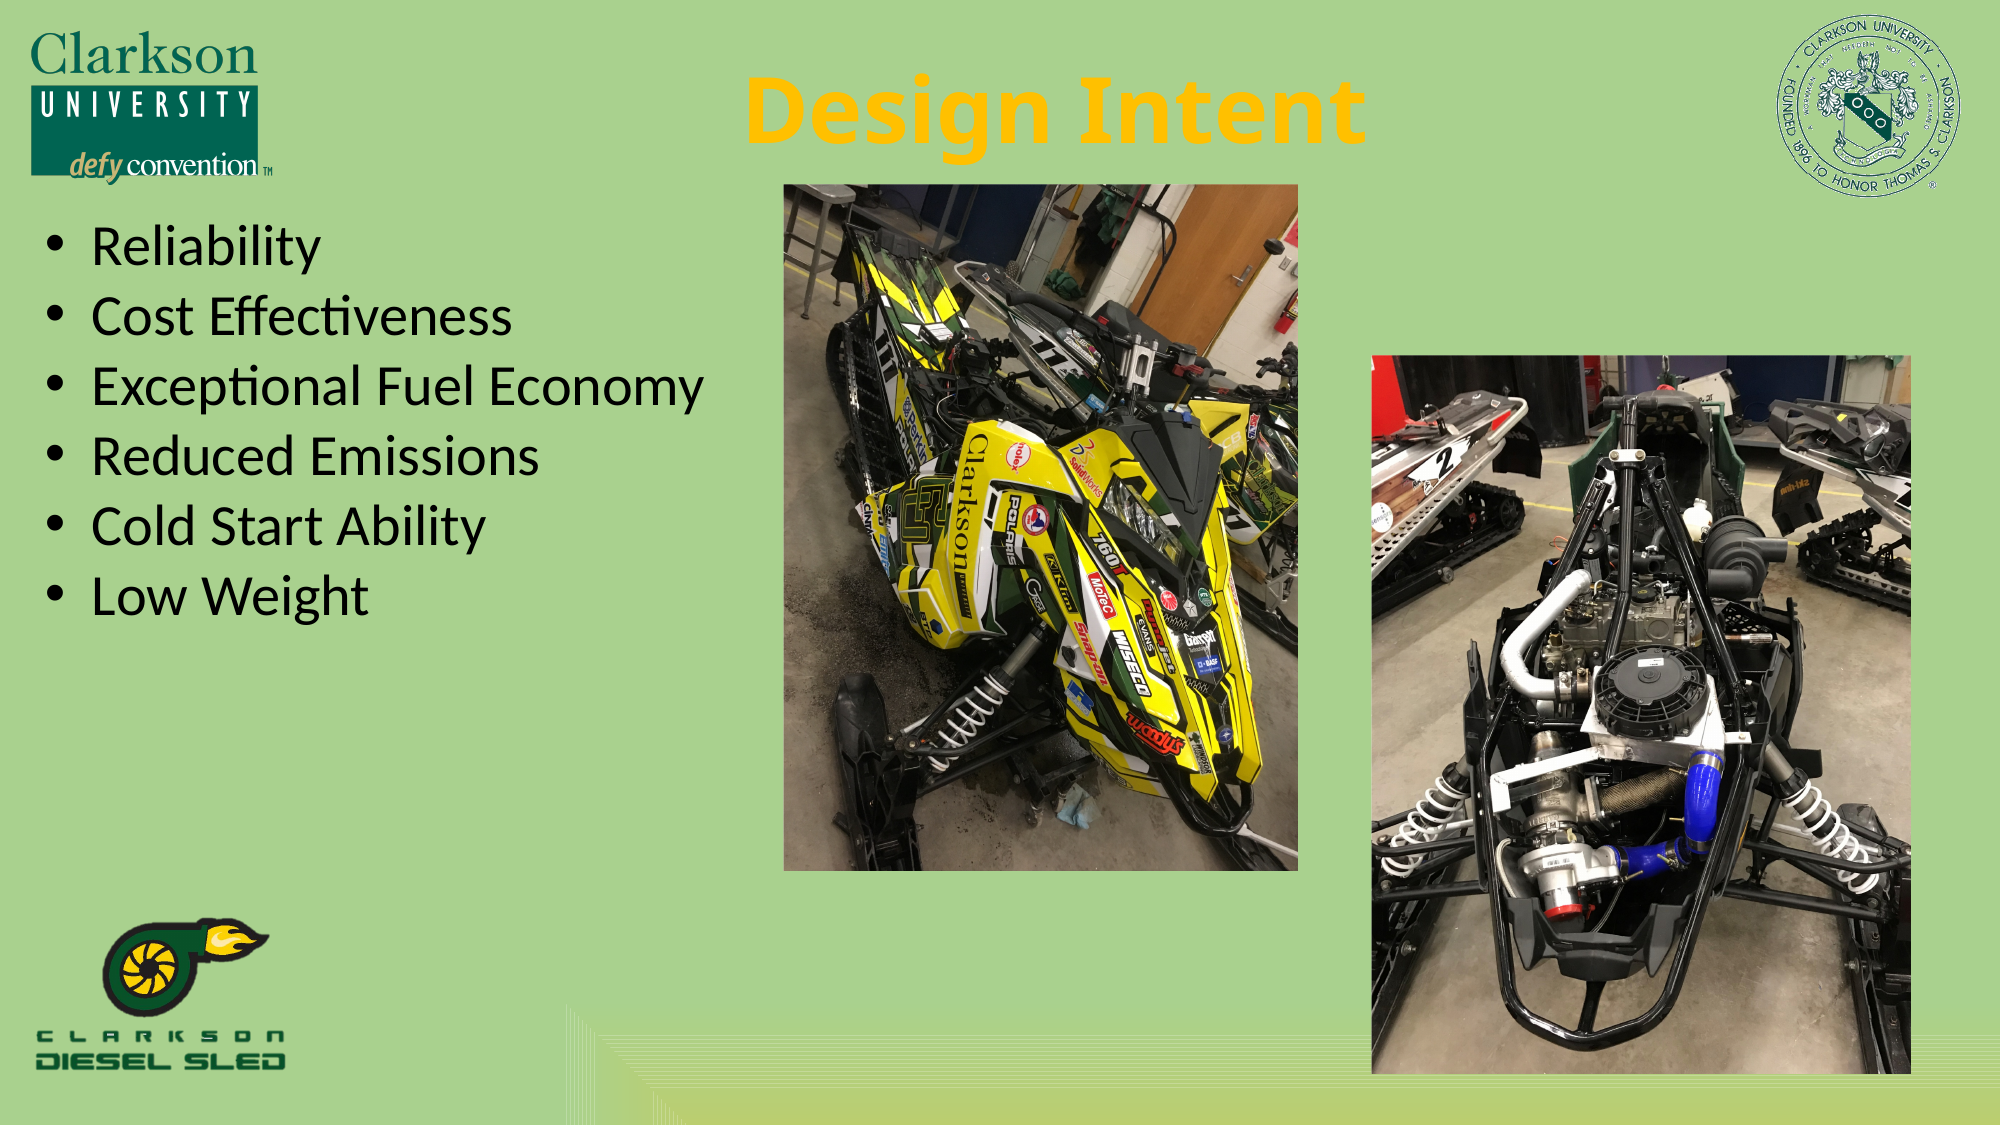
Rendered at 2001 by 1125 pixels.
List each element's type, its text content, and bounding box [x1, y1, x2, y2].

text_box Design Intent [726, 44, 1384, 169]
picture [697, 185, 2000, 1073]
picture [1771, 14, 1963, 200]
text_box Reliability Cost Effectiveness Exceptional Fuel Economy Reduced Emissions Cold Start Ability Low Weight [29, 199, 784, 815]
picture [29, 883, 305, 1090]
picture [29, 30, 273, 185]
